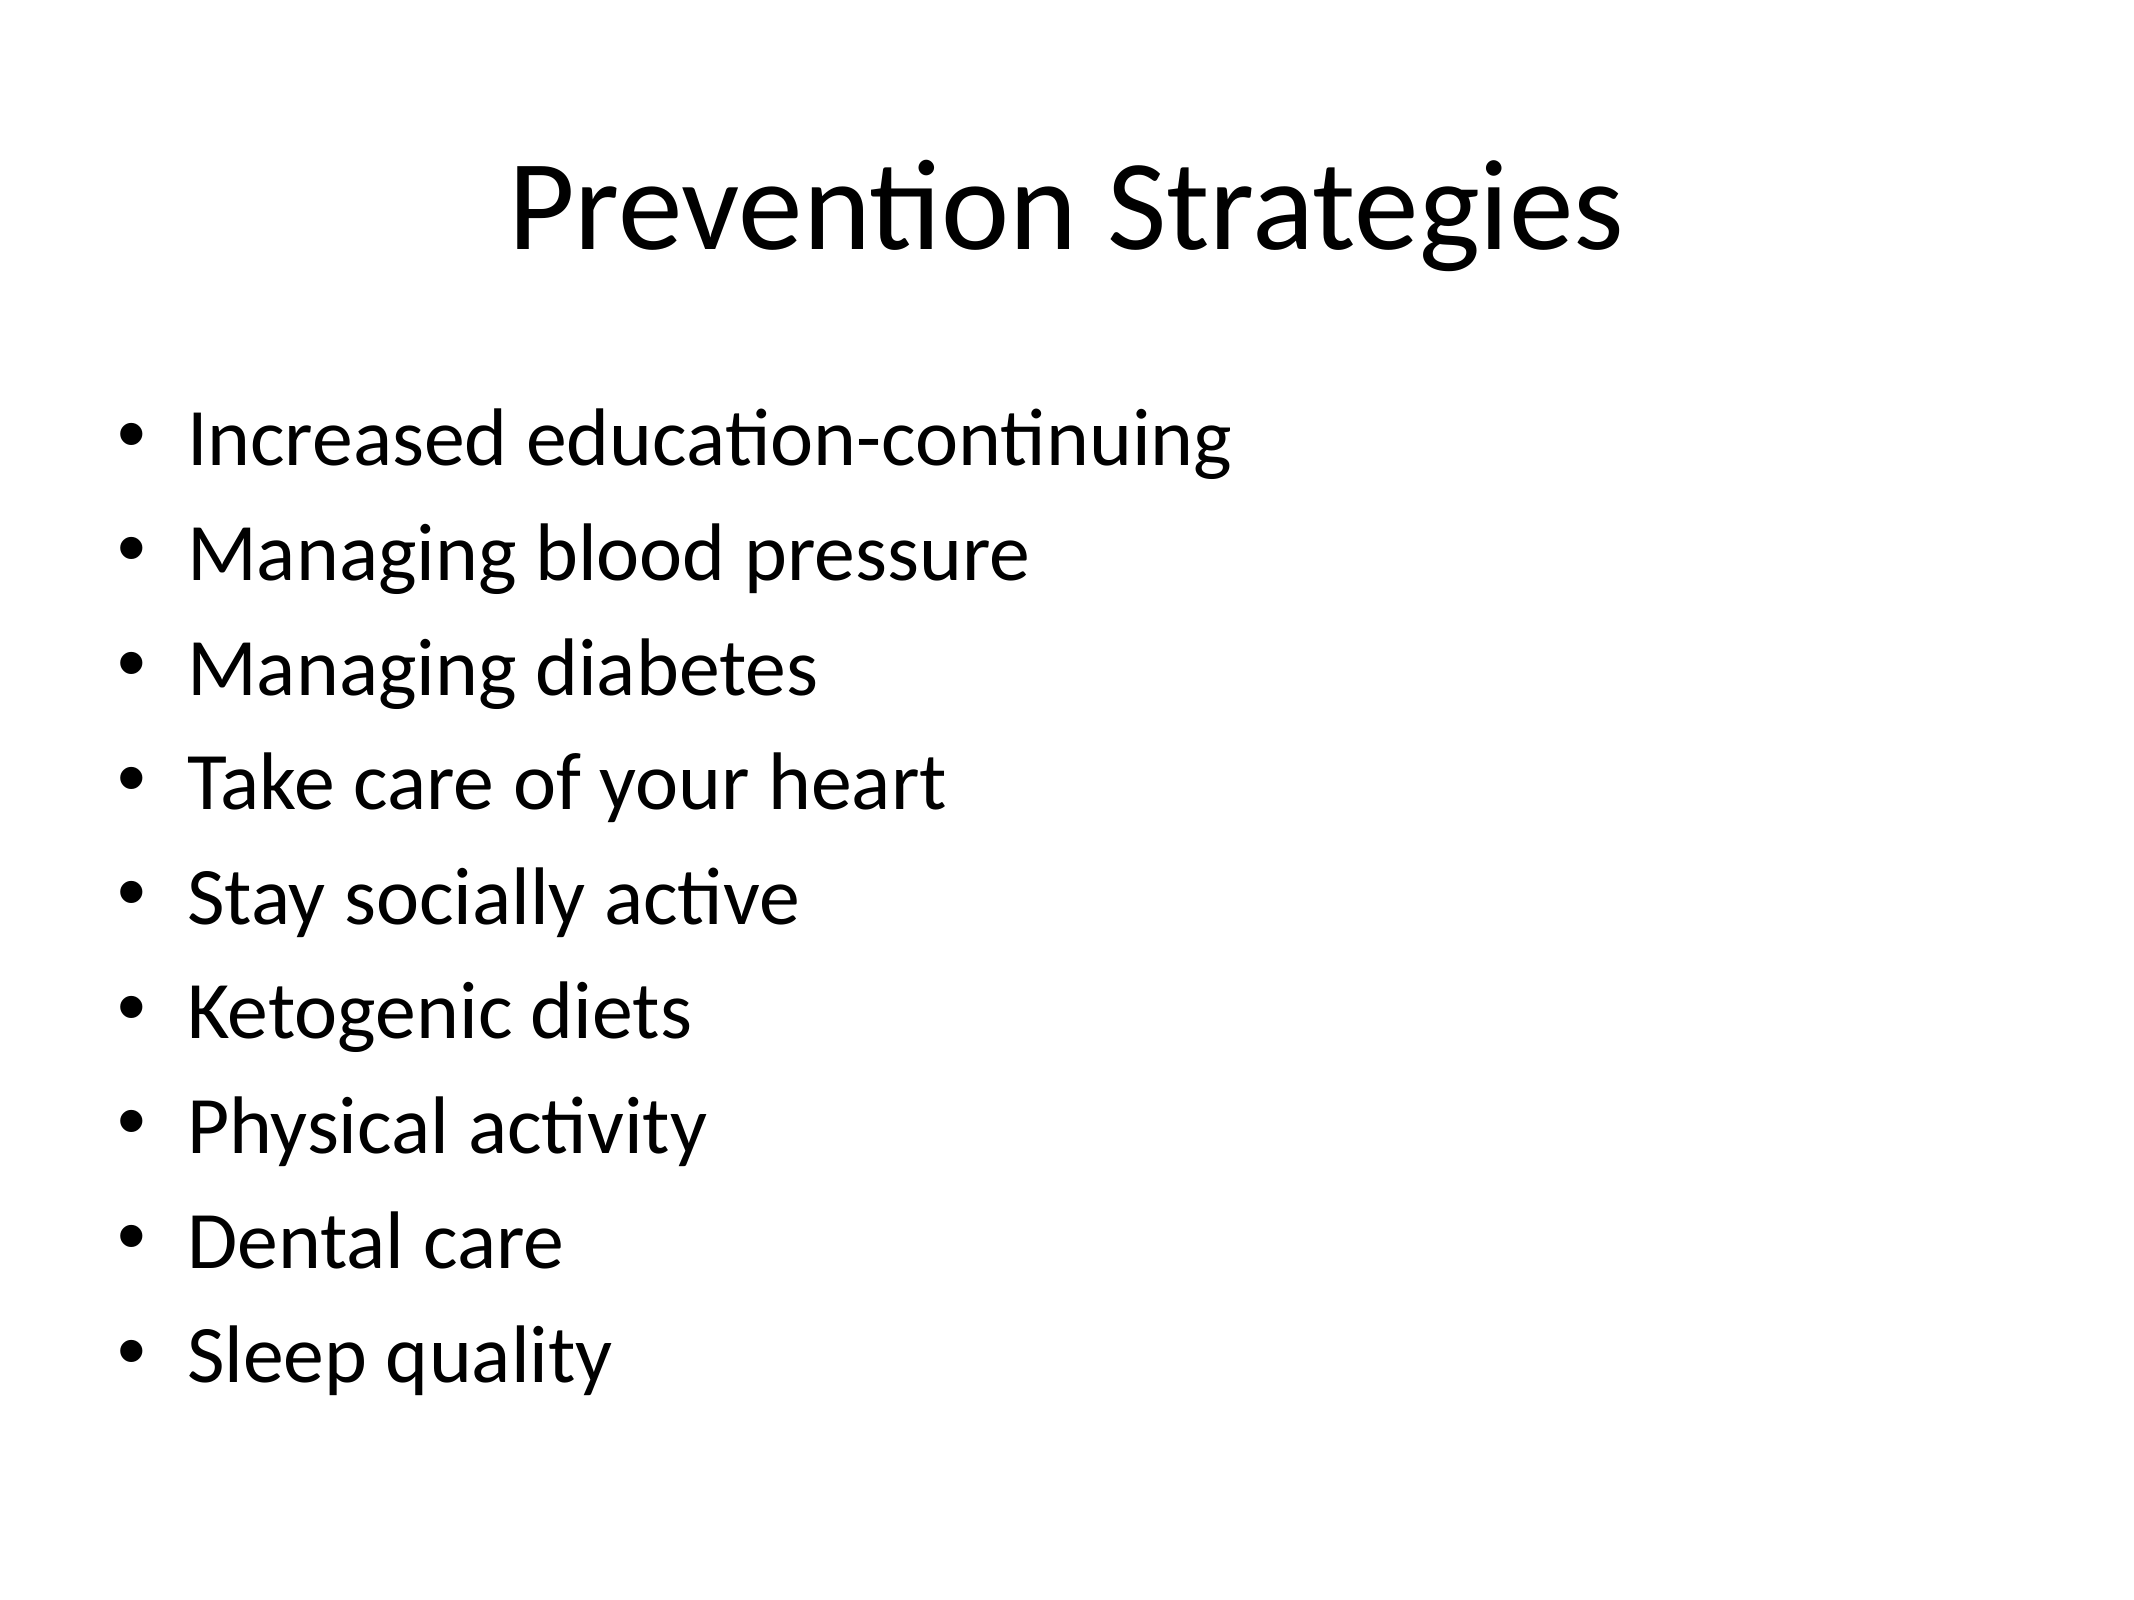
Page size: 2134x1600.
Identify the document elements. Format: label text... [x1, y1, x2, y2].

list Increased education-continuing Managing blood pressure Managing diabetes Take care of your heart Stay socially active Ketogenic diets Physical activity Dental care Sleep quality [106, 372, 2028, 1430]
title Prevention Strategies [106, 63, 2028, 332]
